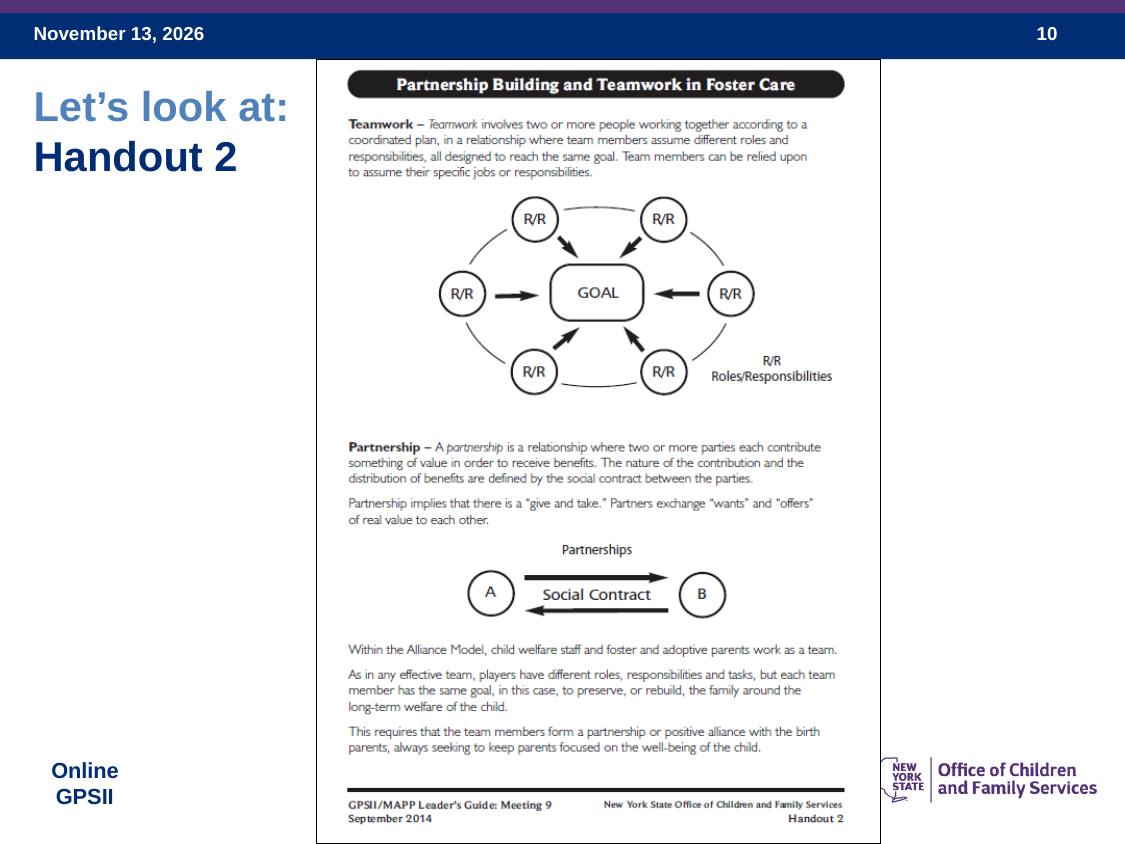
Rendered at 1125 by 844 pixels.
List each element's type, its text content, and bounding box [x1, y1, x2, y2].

list Let’s look at: Handout 2 [18, 71, 311, 177]
picture [316, 59, 1104, 844]
